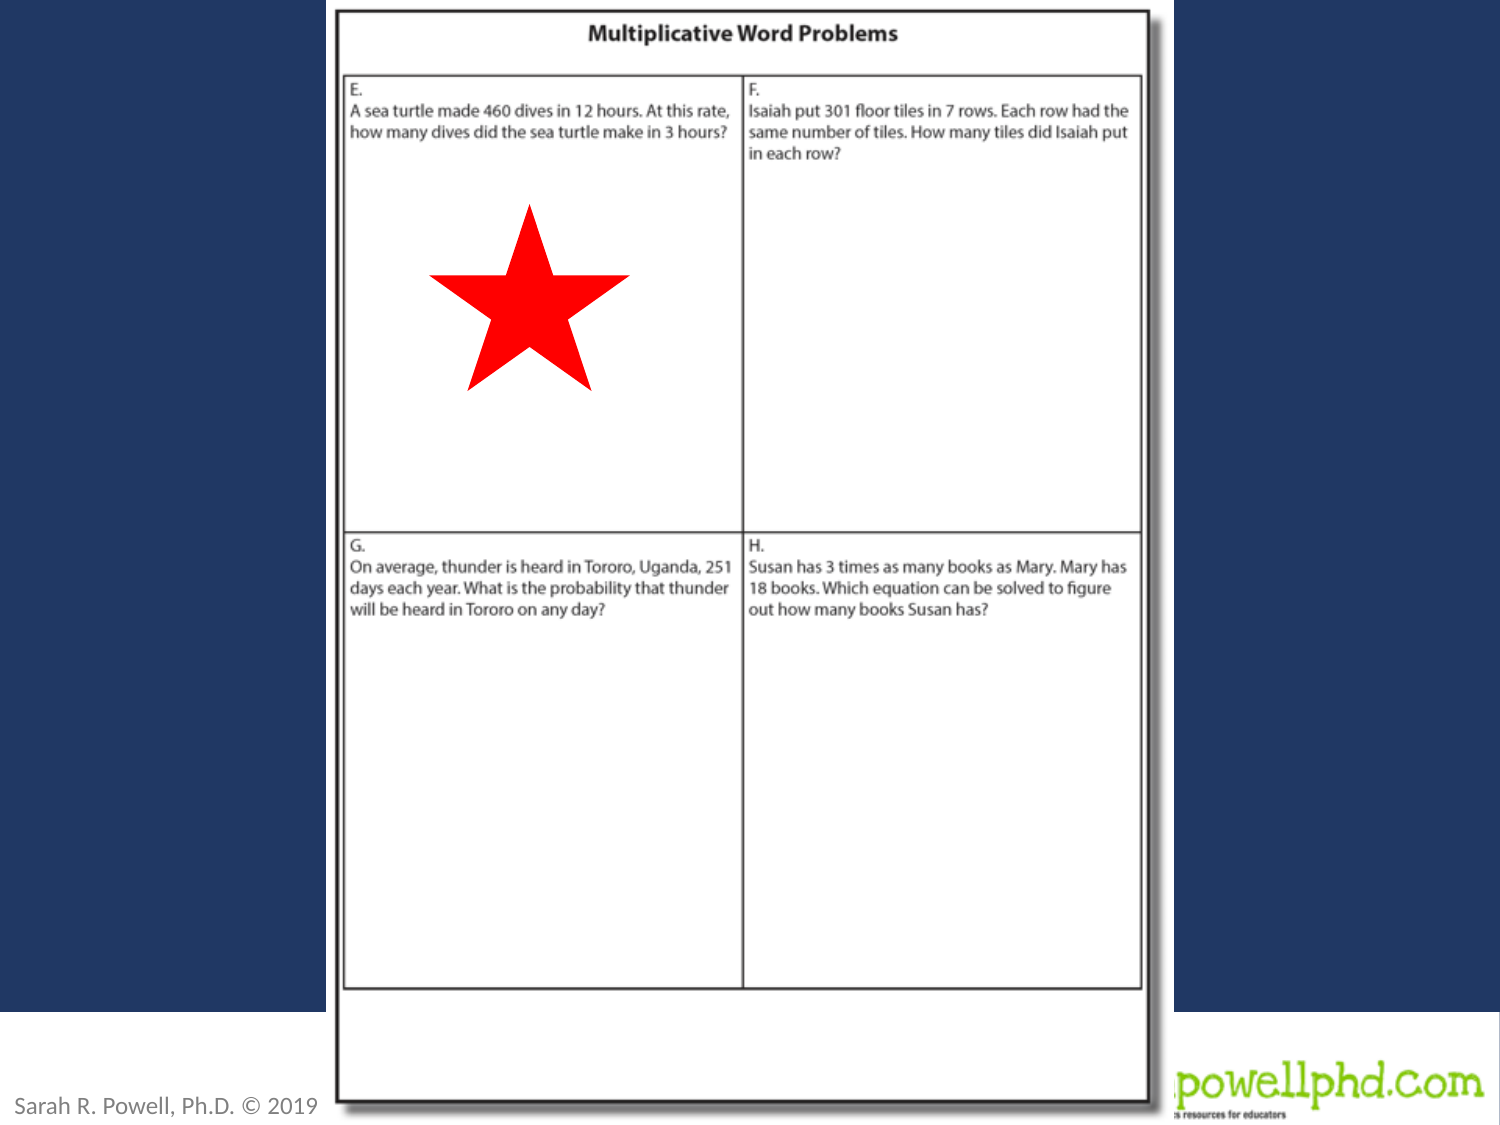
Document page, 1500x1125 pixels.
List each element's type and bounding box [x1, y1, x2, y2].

picture [326, 0, 1499, 1125]
